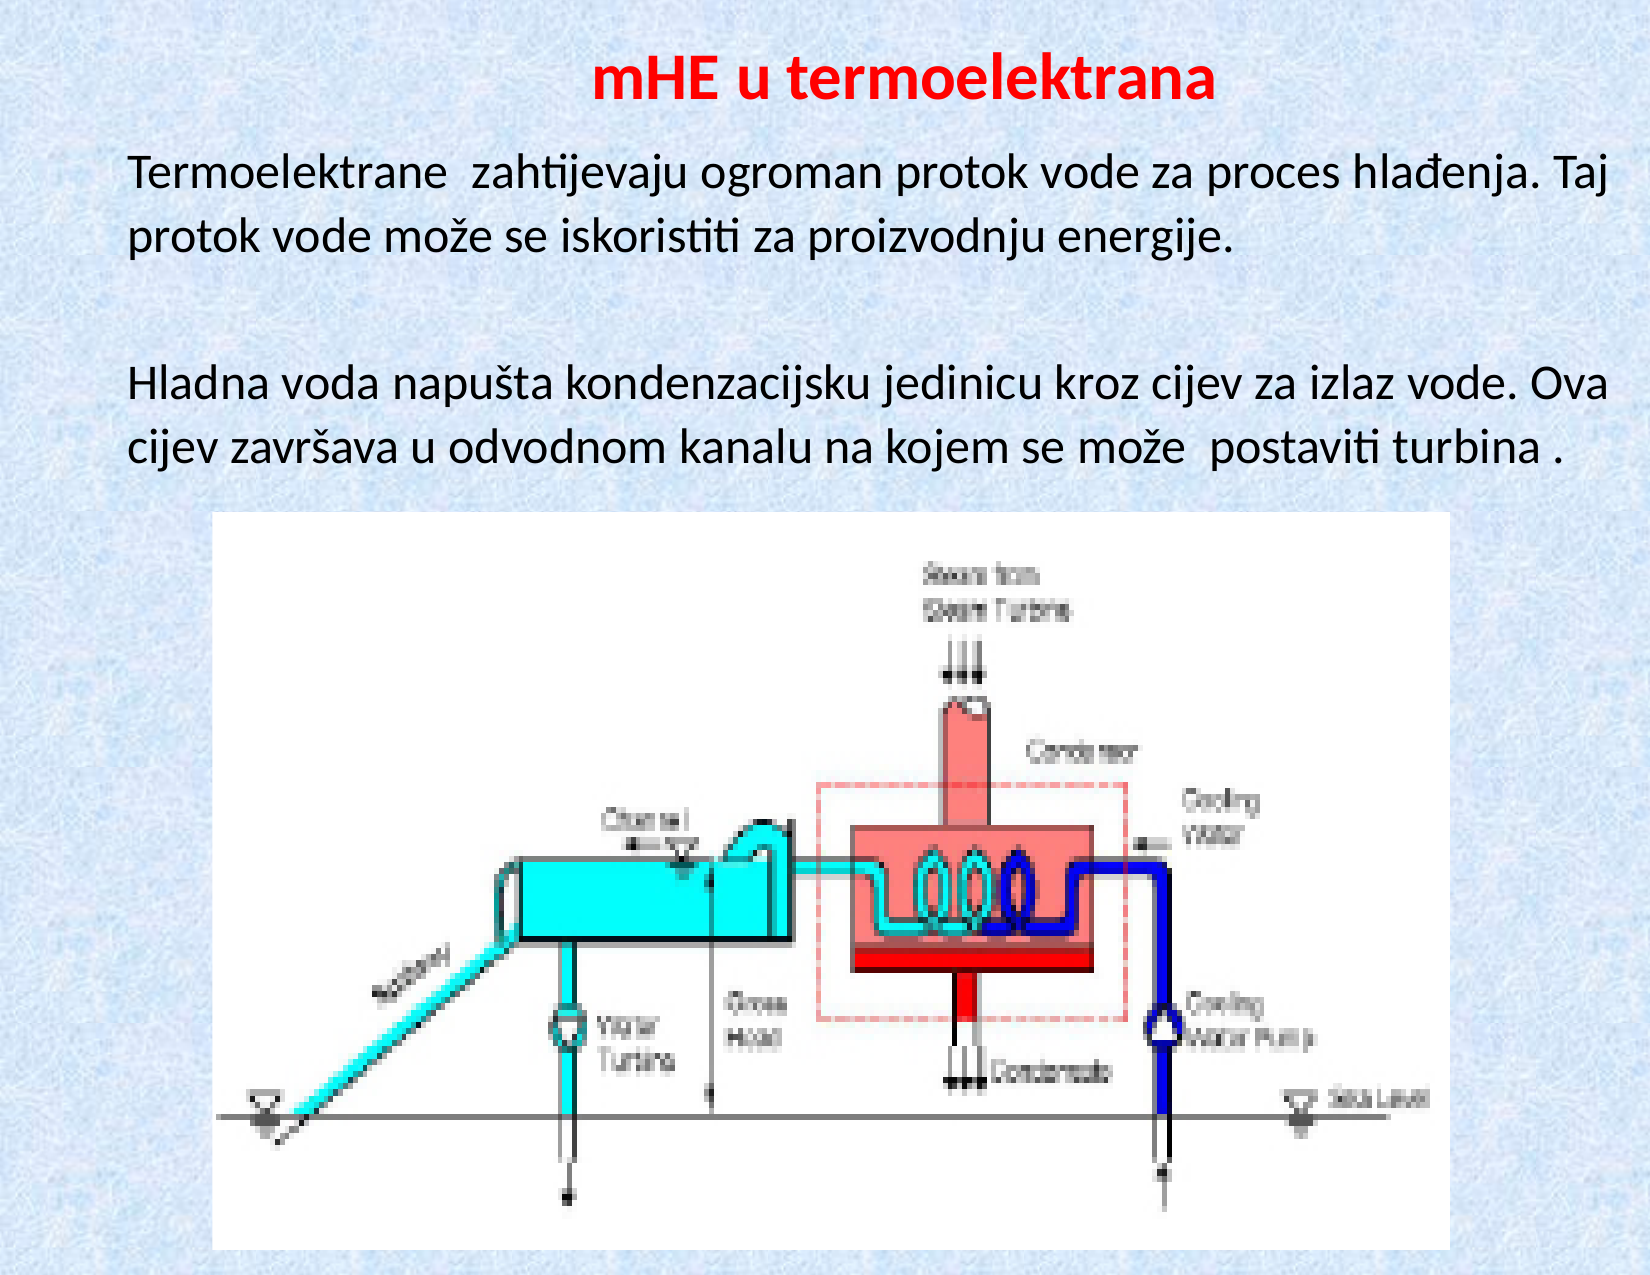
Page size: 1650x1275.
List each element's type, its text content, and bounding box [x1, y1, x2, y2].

picture [0, 0, 1650, 1275]
text_box Hladna voda napušta kondenzacijsku jedinicu kroz cijev za izlaz vode. Ova cijev završava u odvodnom kanalu na kojem se može postaviti turbina . [112, 337, 1625, 482]
title mHE u termoelektrana [275, 1, 1414, 126]
text_box Termoelektrane zahtijevaju ogroman protok vode za proces hlađenja. Taj protok vode može se iskoristiti za proizvodnju energije. [112, 126, 1625, 270]
